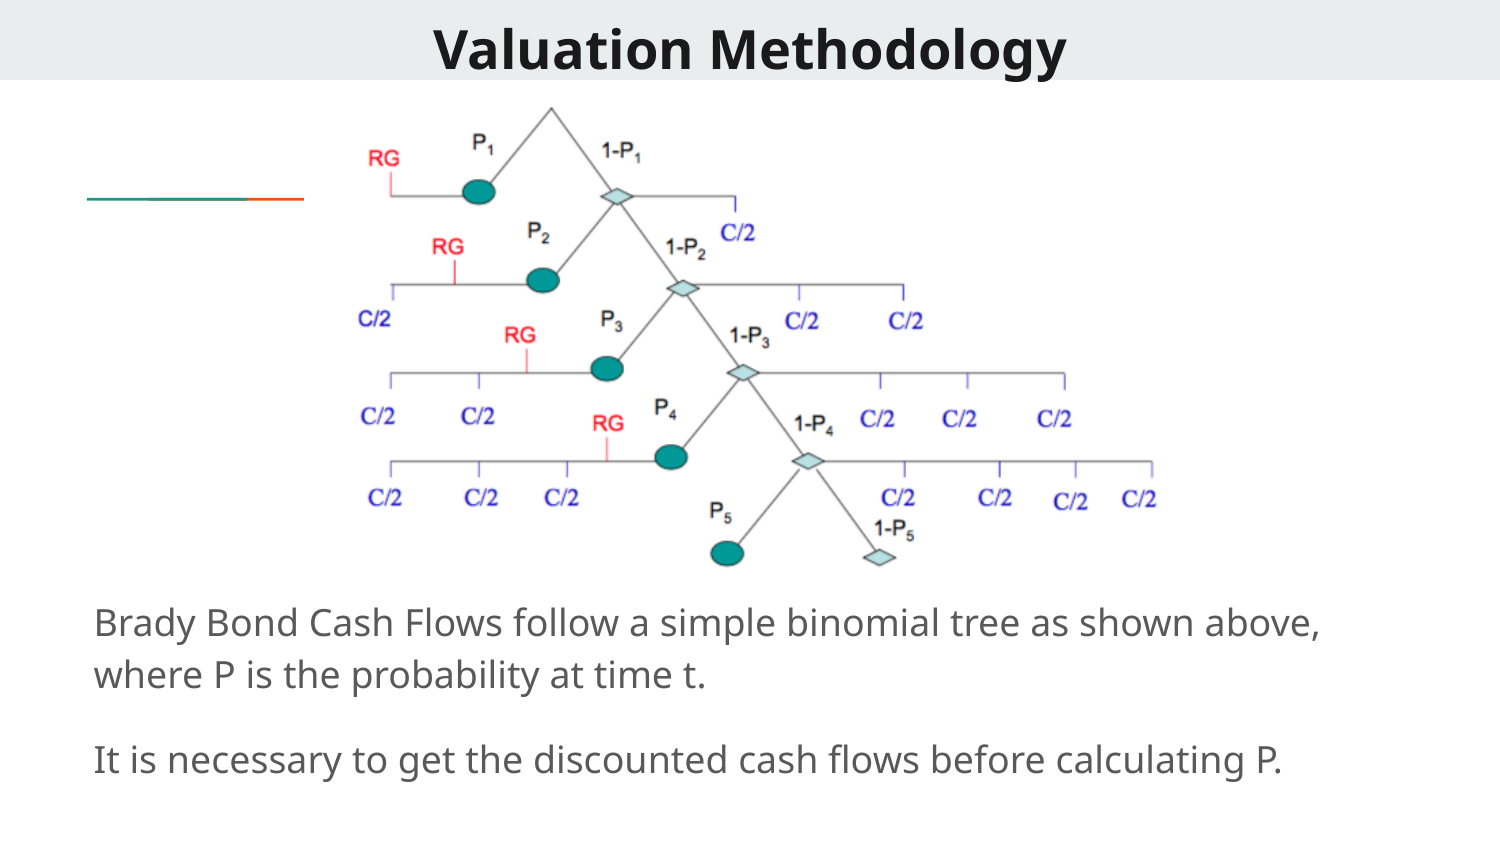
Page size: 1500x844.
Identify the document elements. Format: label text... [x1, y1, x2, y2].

title Valuation Methodology [119, 0, 1381, 88]
picture [303, 87, 1197, 598]
list Brady Bond Cash Flows follow a simple binomial tree as shown above, where P is the probability at time t. It is necessary to get the discounted cash flows before calculating P. [78, 577, 1340, 844]
